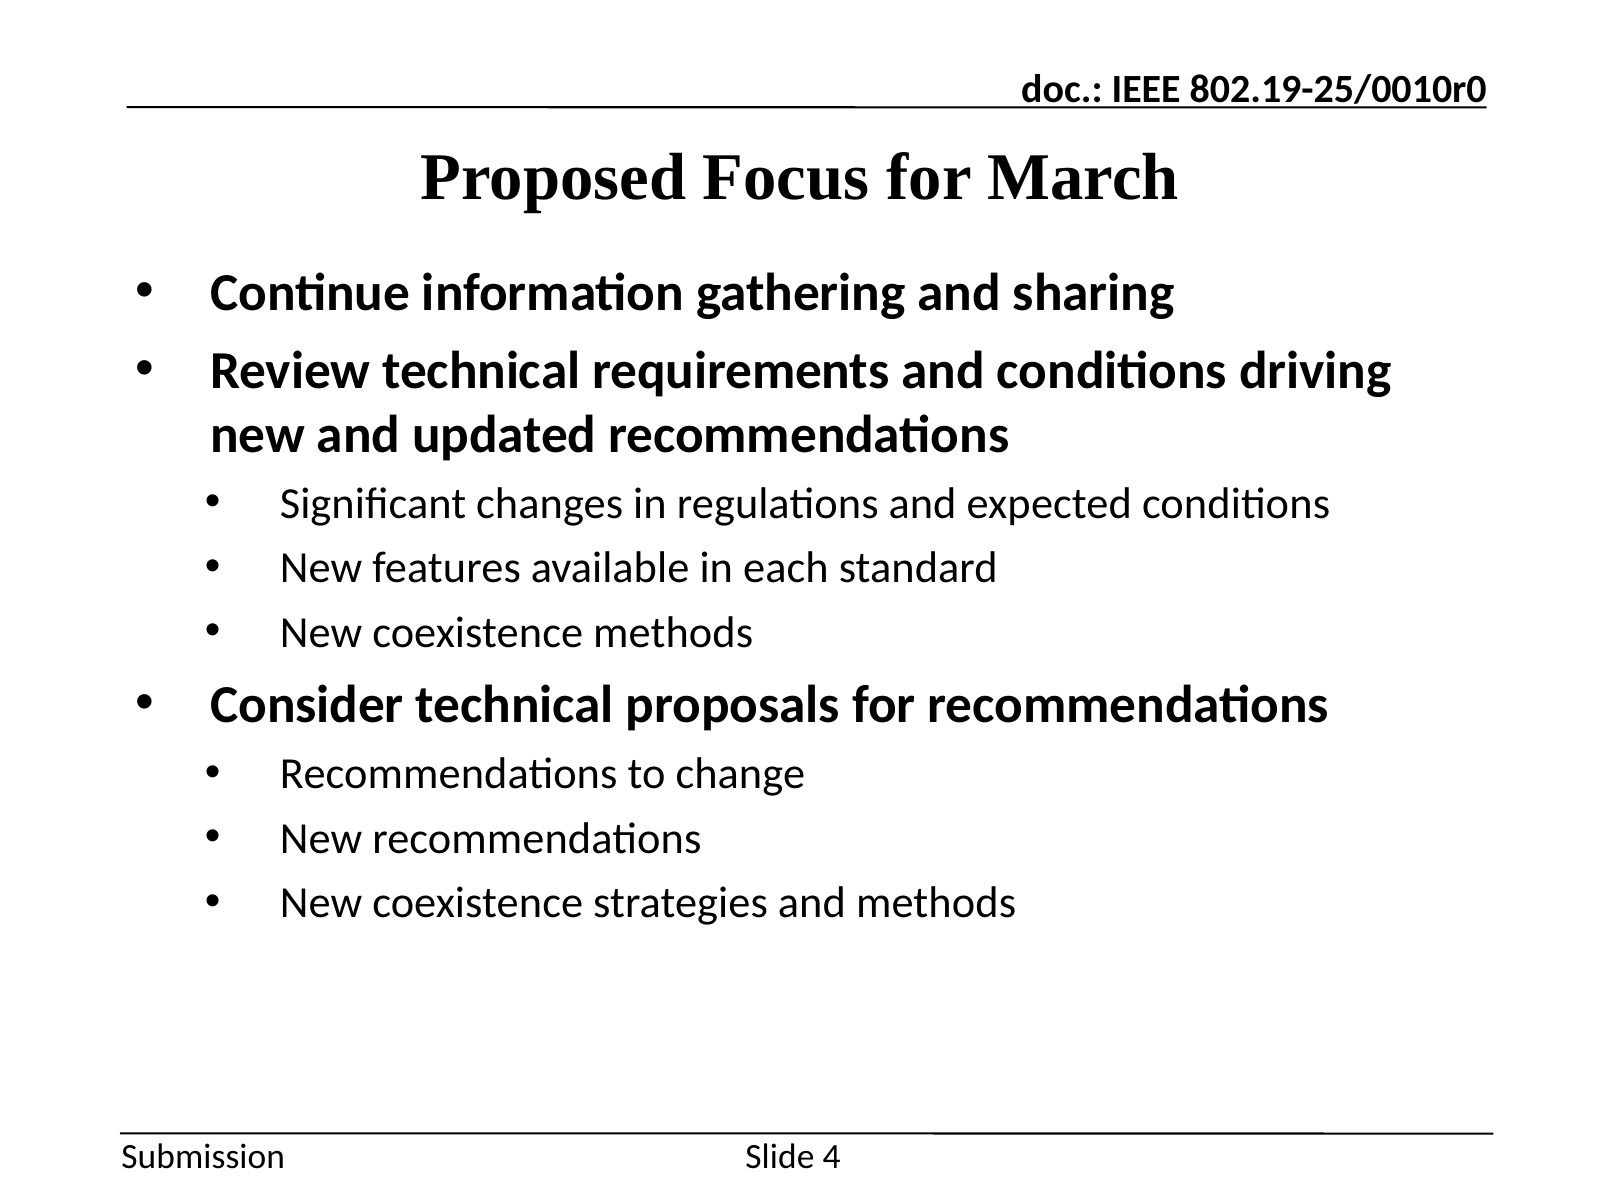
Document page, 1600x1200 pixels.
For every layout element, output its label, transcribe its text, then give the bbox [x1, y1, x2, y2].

slide_number Slide 4 [733, 1132, 854, 1197]
list Continue information gathering and sharing Review technical requirements and conditions driving new and updated recommendations Significant changes in regulations and expected conditions New features available in each standard New coexistence methods Consider technical proposals for recommendations Recommendations to change New recommendations New coexistence strategies and methods [119, 249, 1481, 1067]
title Proposed Focus for March [119, 119, 1481, 226]
